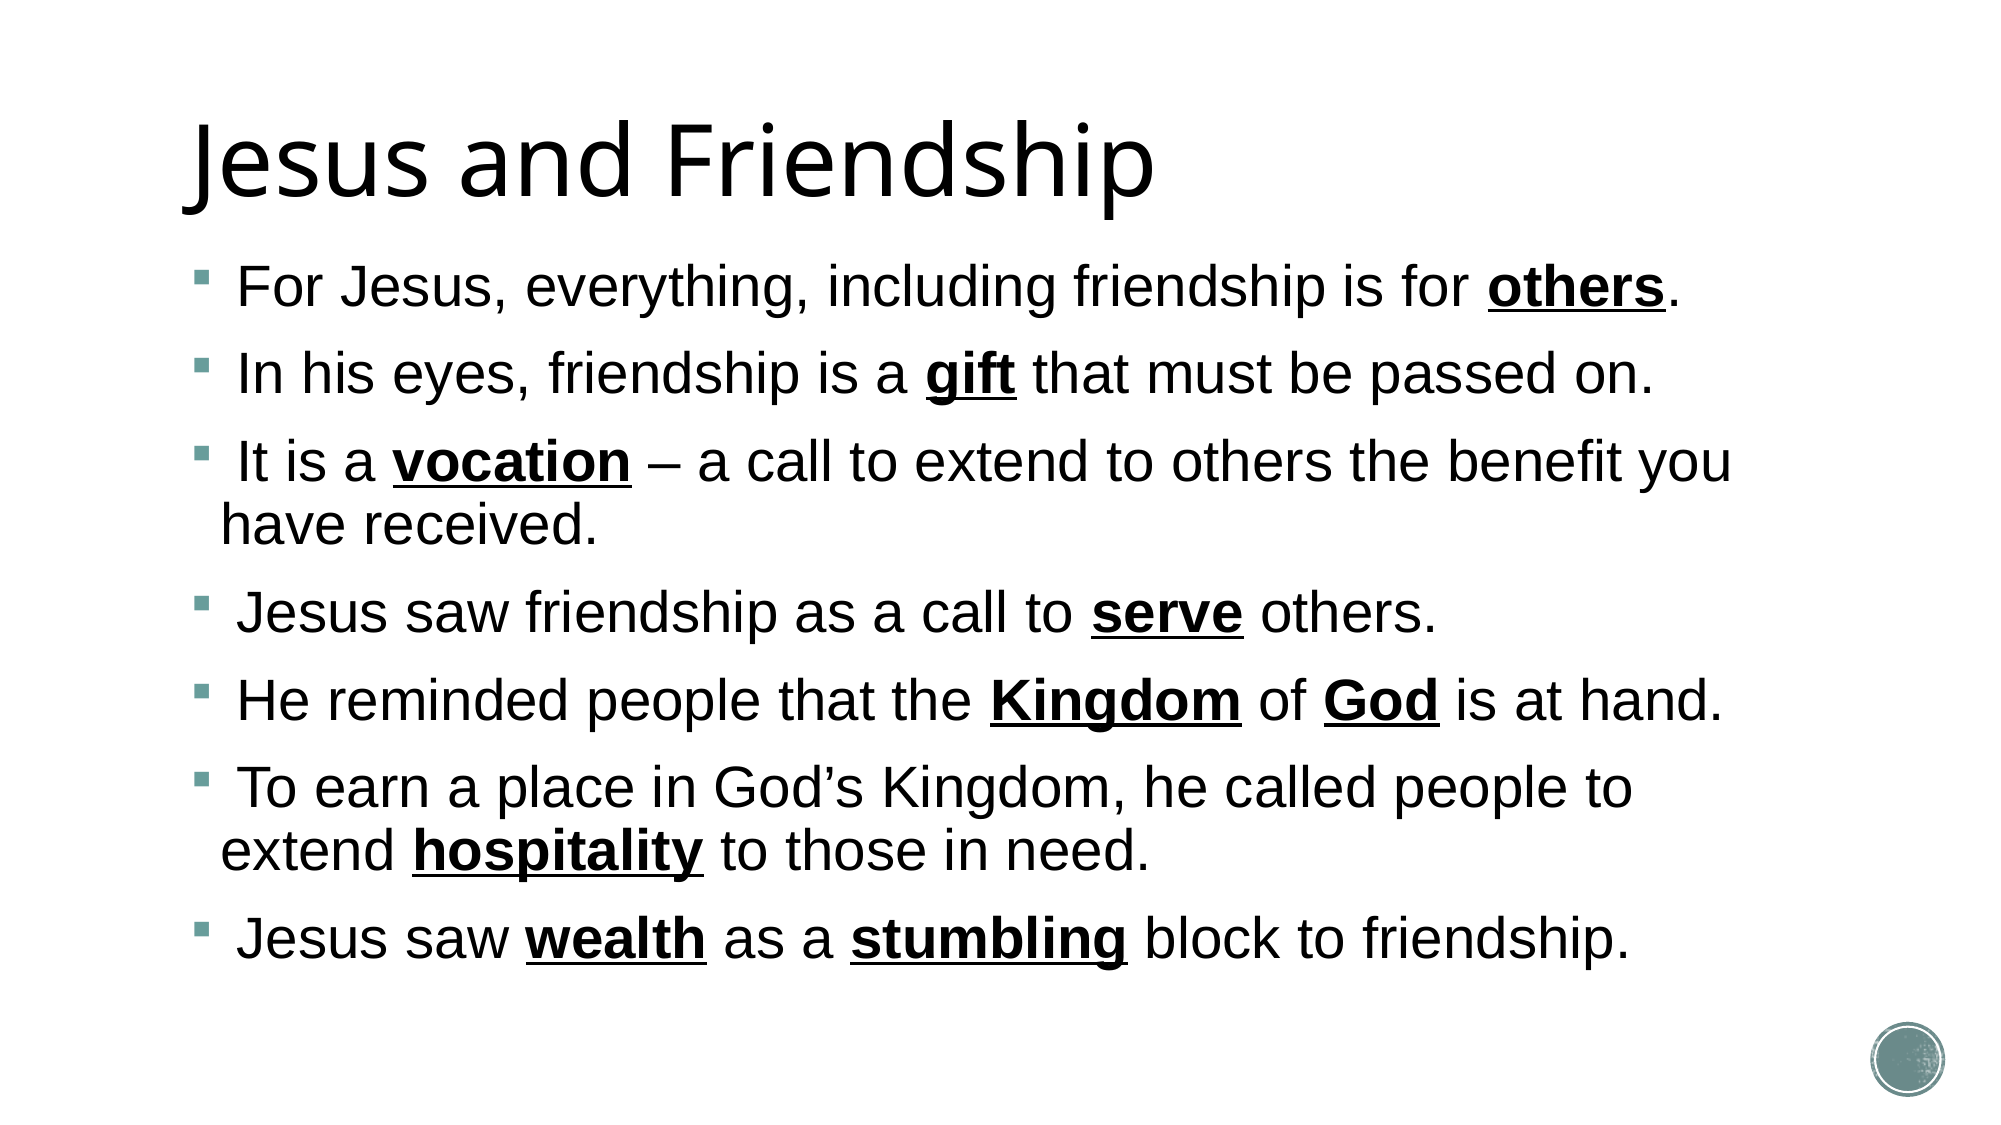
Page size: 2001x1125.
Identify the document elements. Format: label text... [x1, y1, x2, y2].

list For Jesus, everything, including friendship is for others. In his eyes, friendship is a gift that must be passed on. It is a vocation – a call to extend to others the benefit you have received. Jesus saw friendship as a call to serve others. He reminded people that the Kingdom of God is at hand. To earn a place in God’s Kingdom, he called people to extend hospitality to those in need. Jesus saw wealth as a stumbling block to friendship. [175, 248, 1826, 1069]
title Jesus and Friendship [175, 79, 1826, 248]
